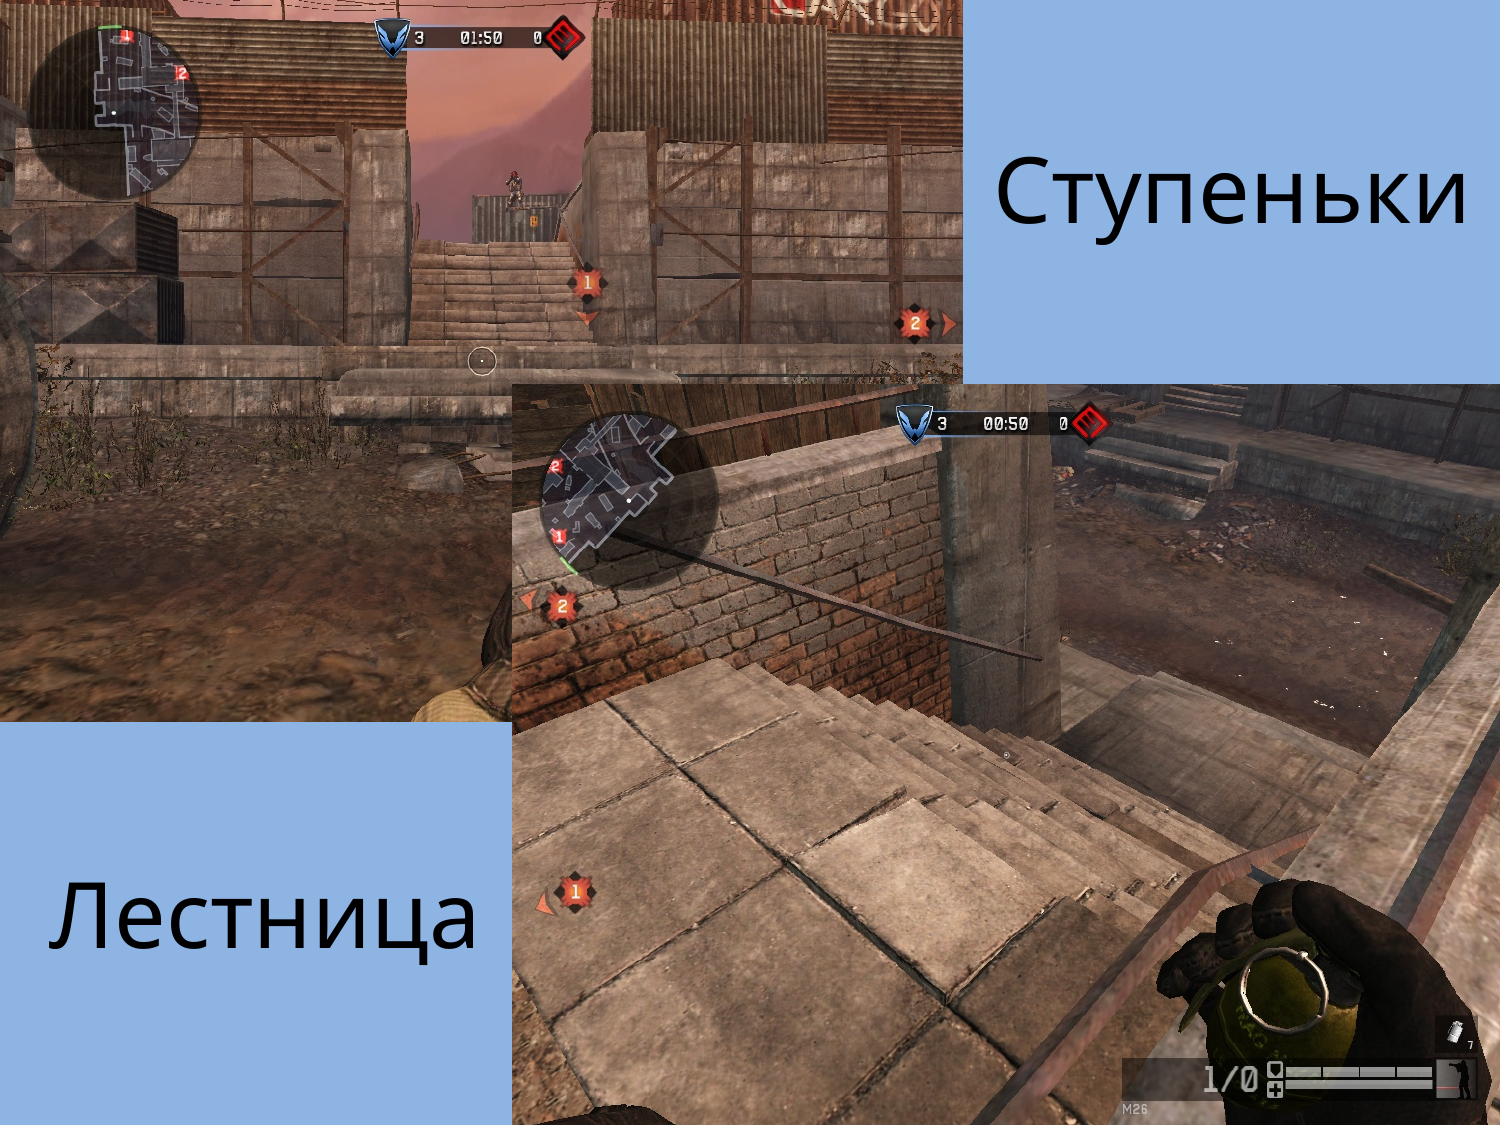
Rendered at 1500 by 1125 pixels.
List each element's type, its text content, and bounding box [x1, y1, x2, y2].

text_box Ступеньки [978, 124, 1487, 250]
text_box Лестница [35, 849, 497, 975]
picture [0, 0, 1500, 1125]
